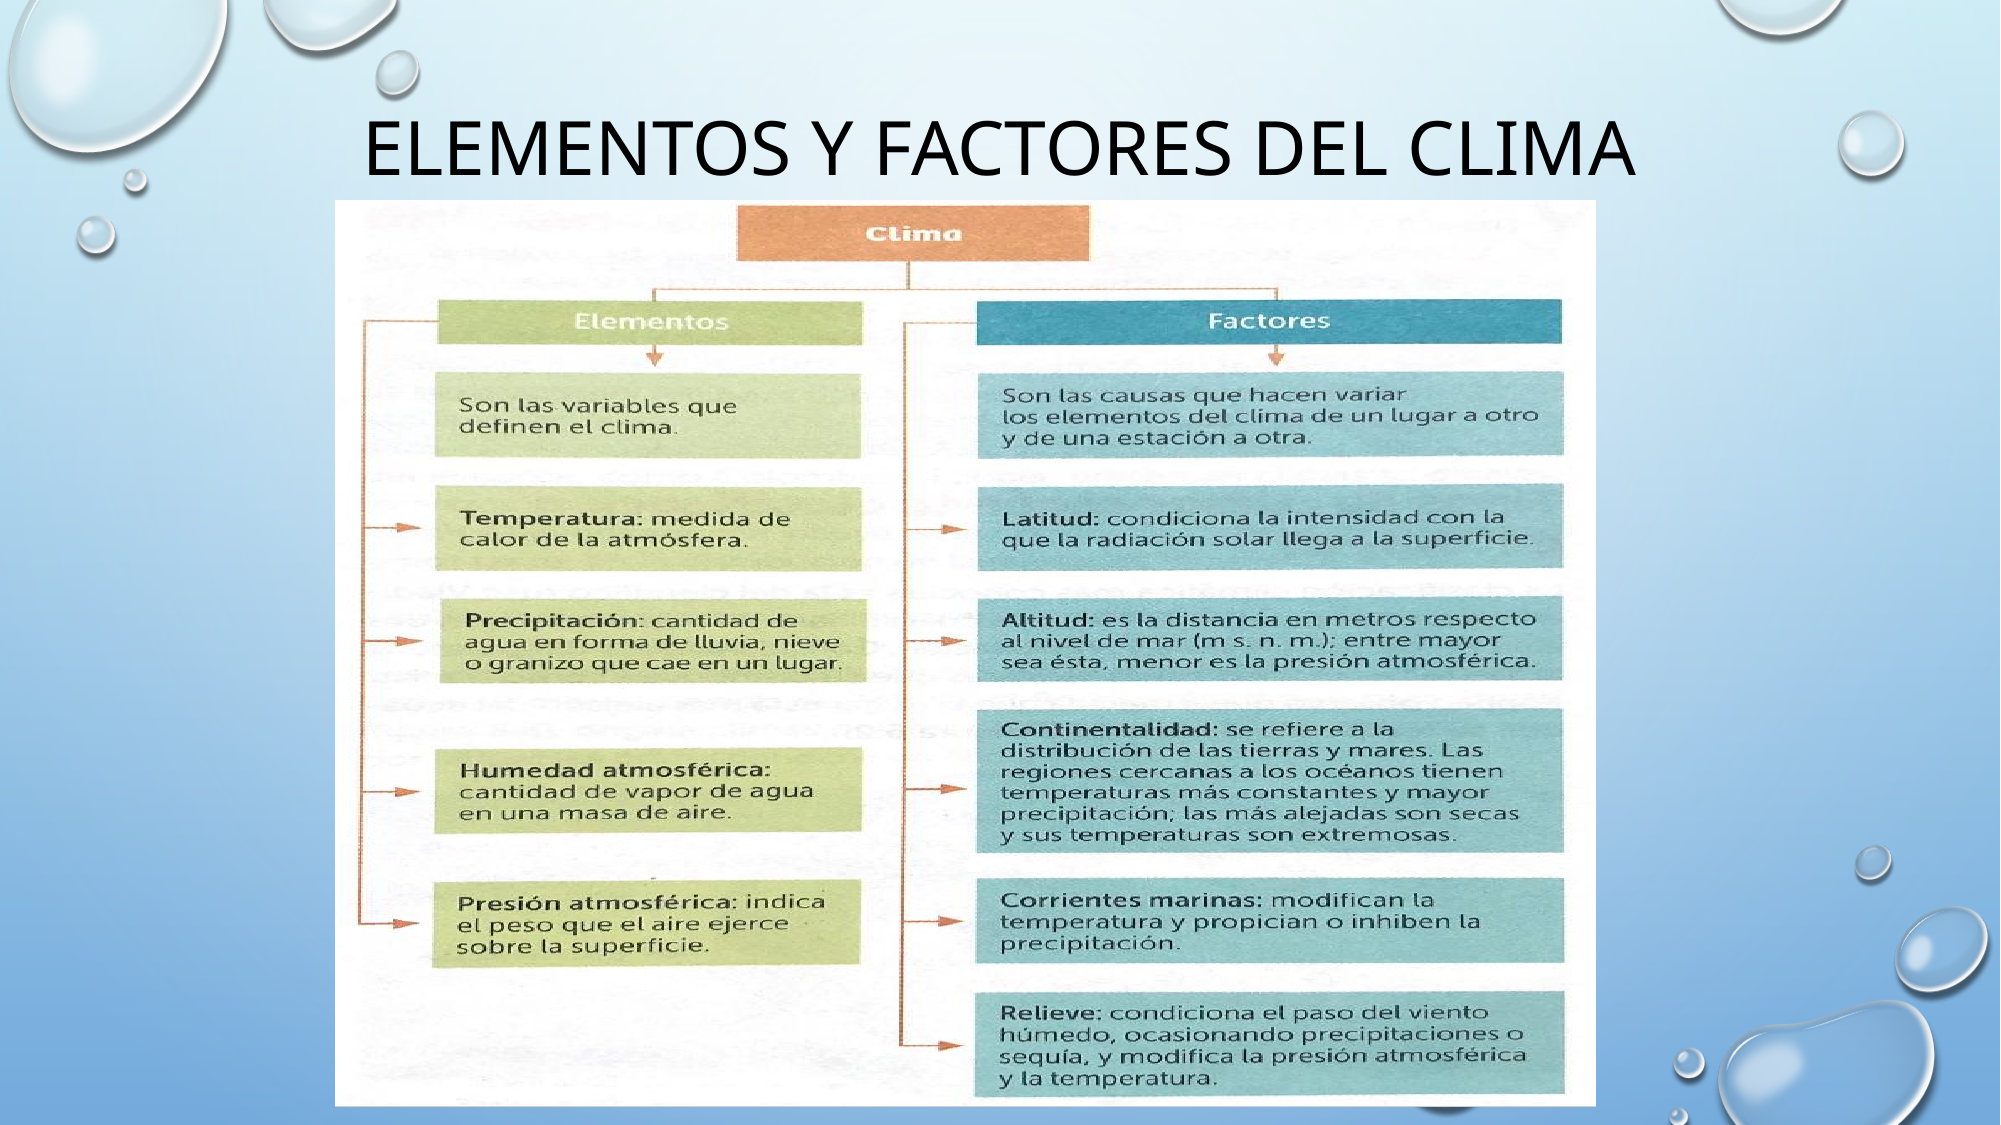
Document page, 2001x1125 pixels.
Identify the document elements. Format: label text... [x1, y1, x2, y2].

picture [0, 0, 2000, 1125]
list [335, 200, 1596, 1107]
title Elementos y factores del clima [149, 101, 1851, 201]
